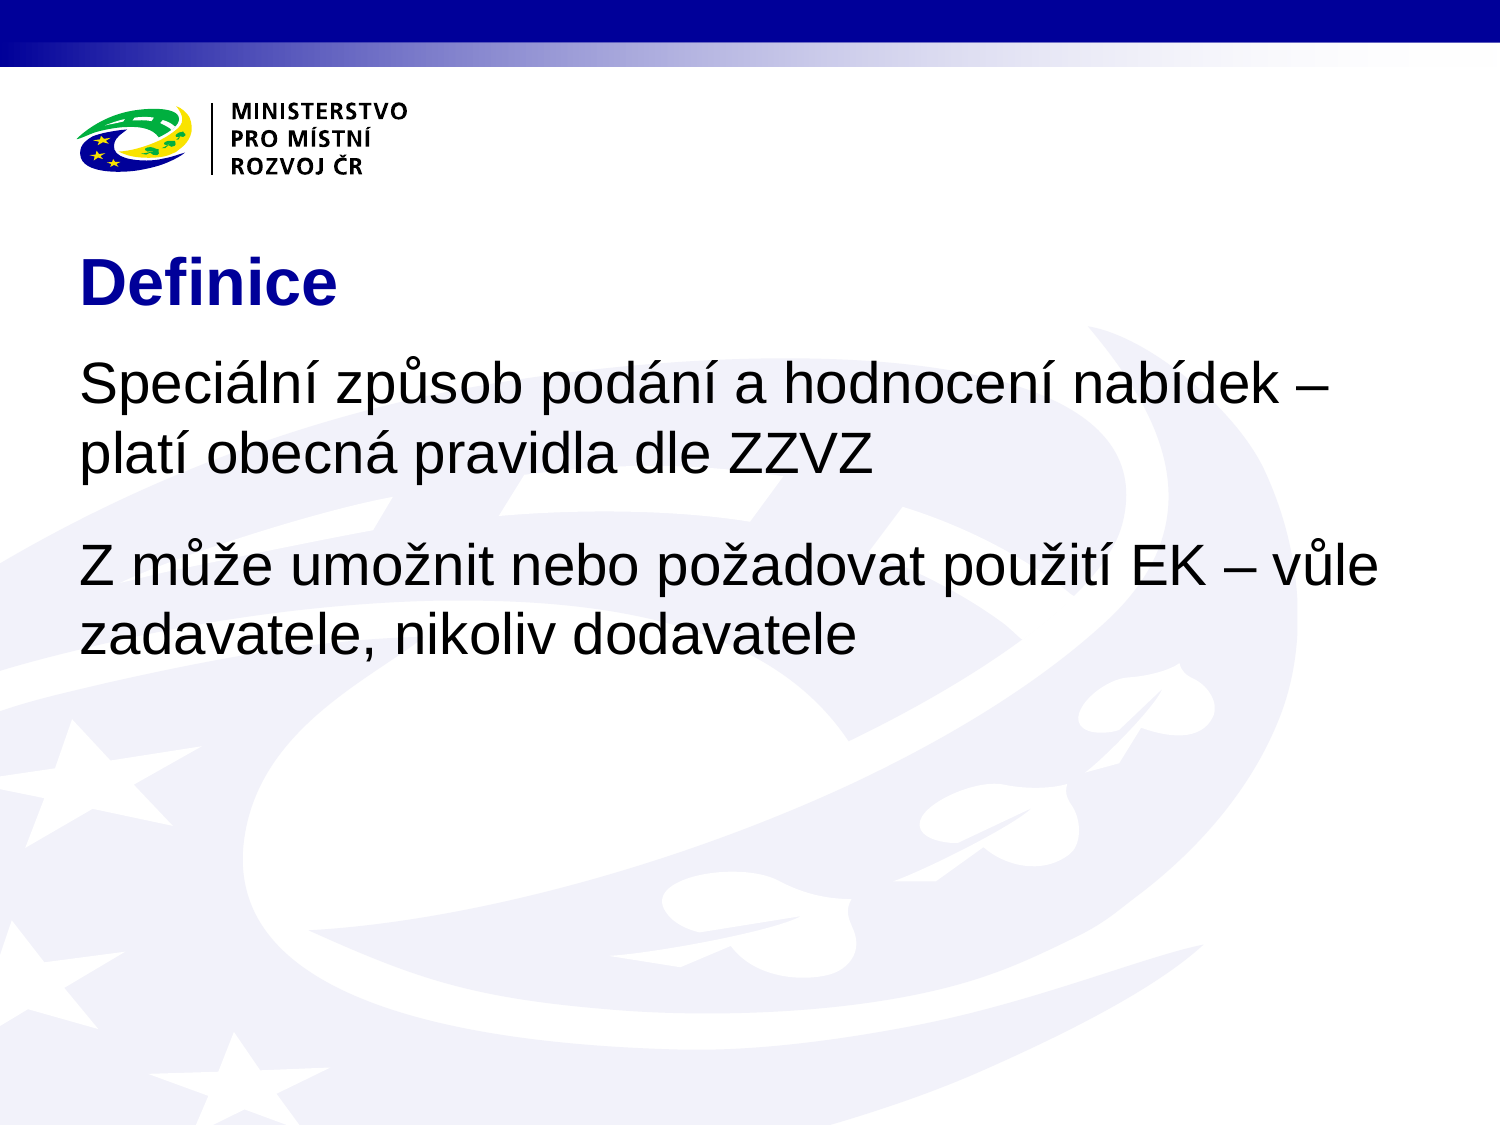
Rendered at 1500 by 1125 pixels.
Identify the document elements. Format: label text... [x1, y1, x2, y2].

title Definice [64, 231, 1425, 315]
list Speciální způsob podání a hodnocení nabídek – platí obecná pravidla dle ZZVZ Z může umožnit nebo požadovat použití EK – vůle zadavatele, nikoliv dodavatele [64, 338, 1425, 1059]
